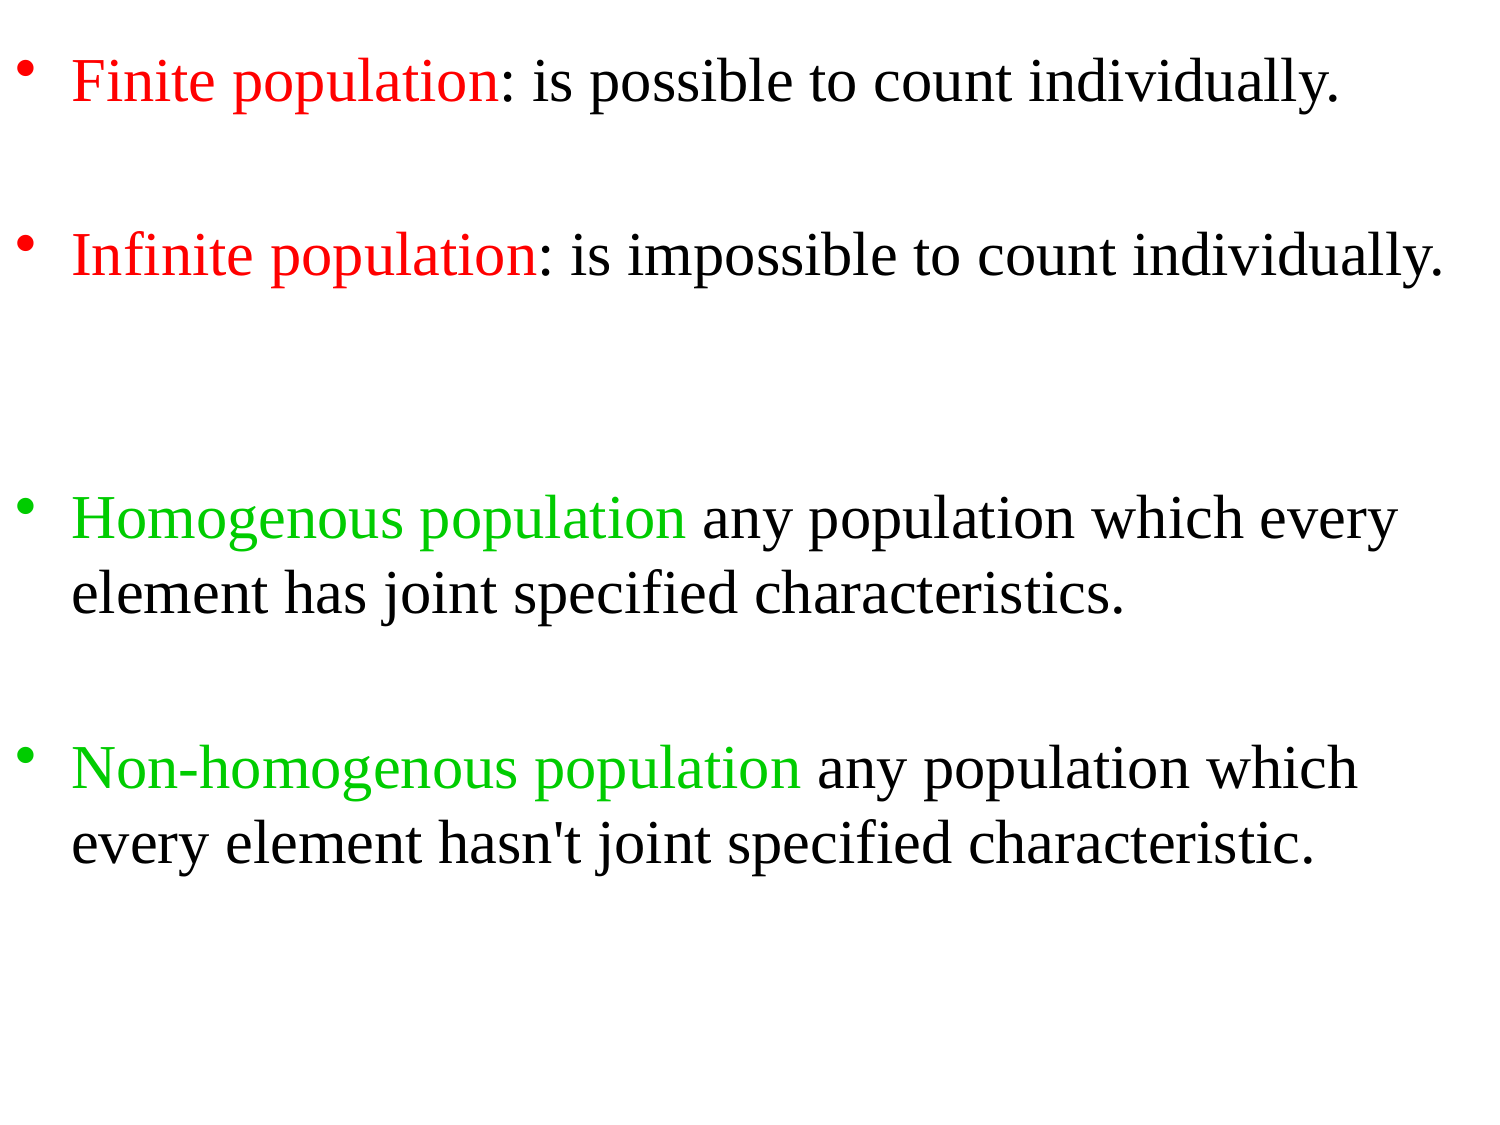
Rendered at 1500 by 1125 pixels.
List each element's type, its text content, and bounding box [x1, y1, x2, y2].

list Finite population: is possible to count individually. Infinite population: is impossible to count individually. Homogenous population any population which every element has joint specified characteristics. Non-homogenous population any population which every element hasn't joint specified characteristic. [0, 31, 1483, 1094]
